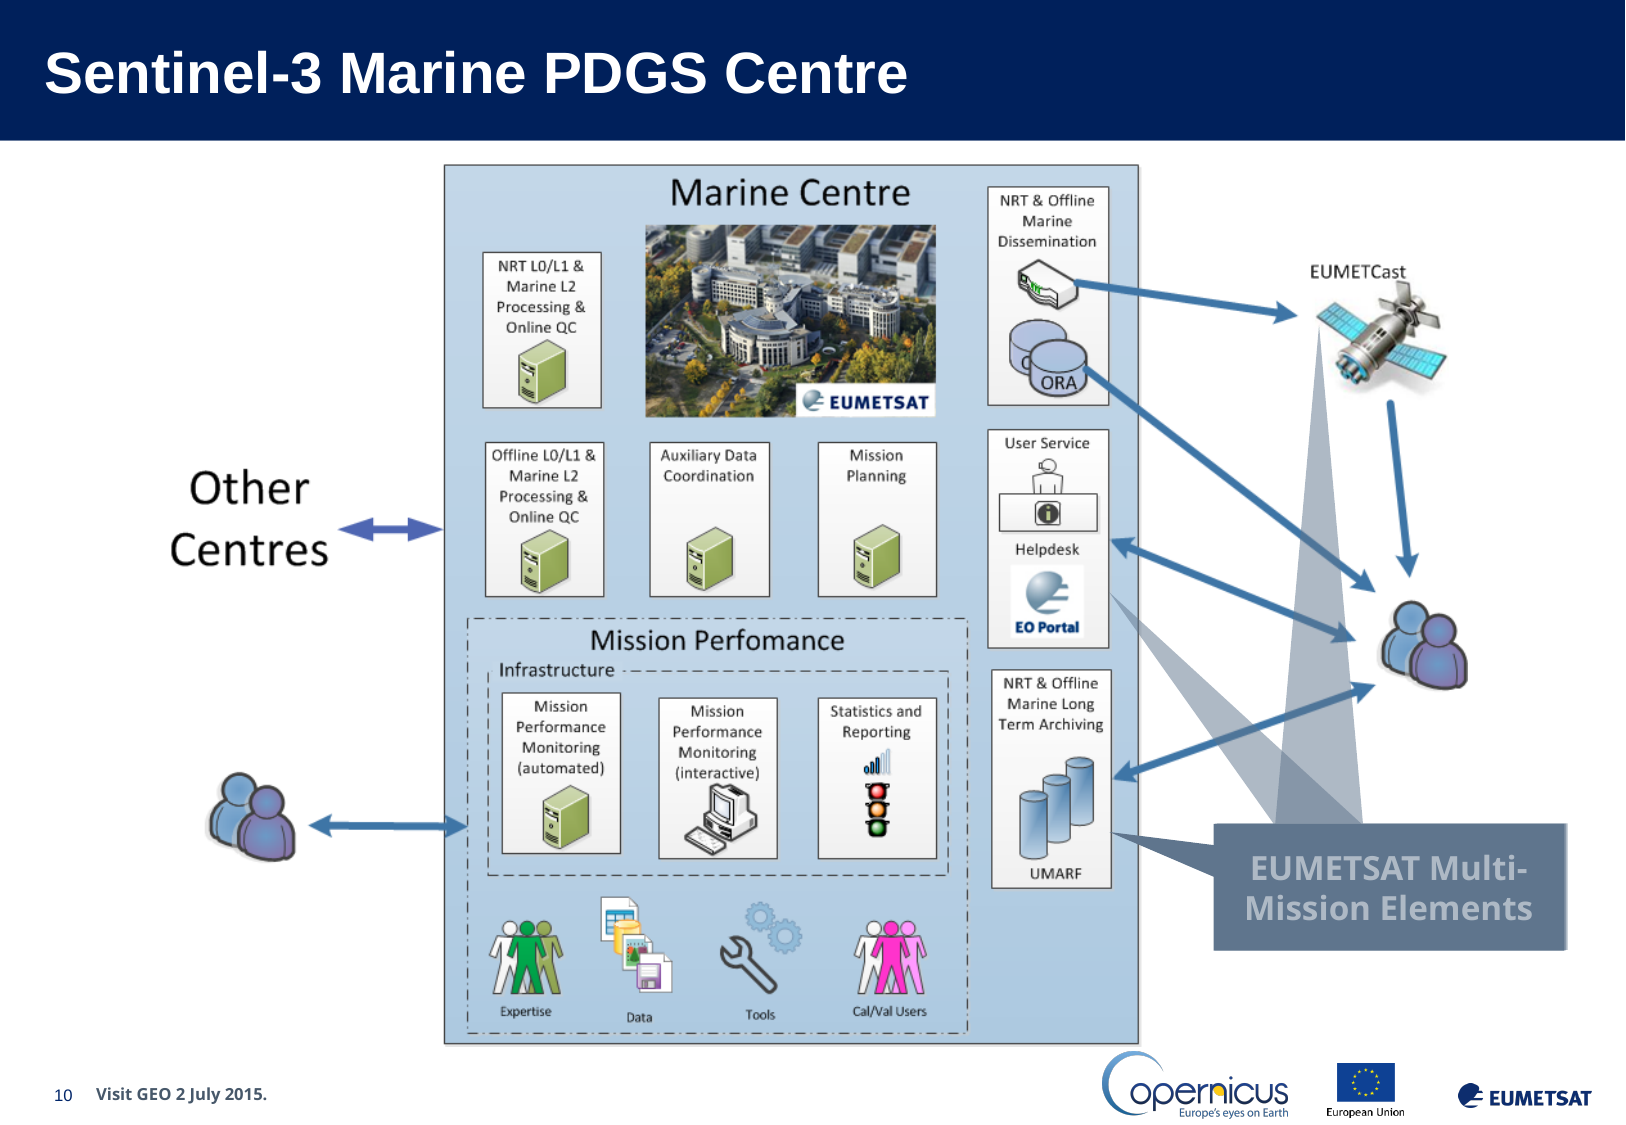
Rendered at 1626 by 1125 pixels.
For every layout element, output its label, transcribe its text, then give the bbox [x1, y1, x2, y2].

picture [1327, 1063, 1404, 1118]
picture [1458, 1083, 1592, 1108]
title Sentinel-3 Marine PDGS Centre [0, 0, 1608, 141]
picture [1102, 1051, 1288, 1119]
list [169, 162, 1468, 1048]
text_box [1472, 823, 1566, 951]
